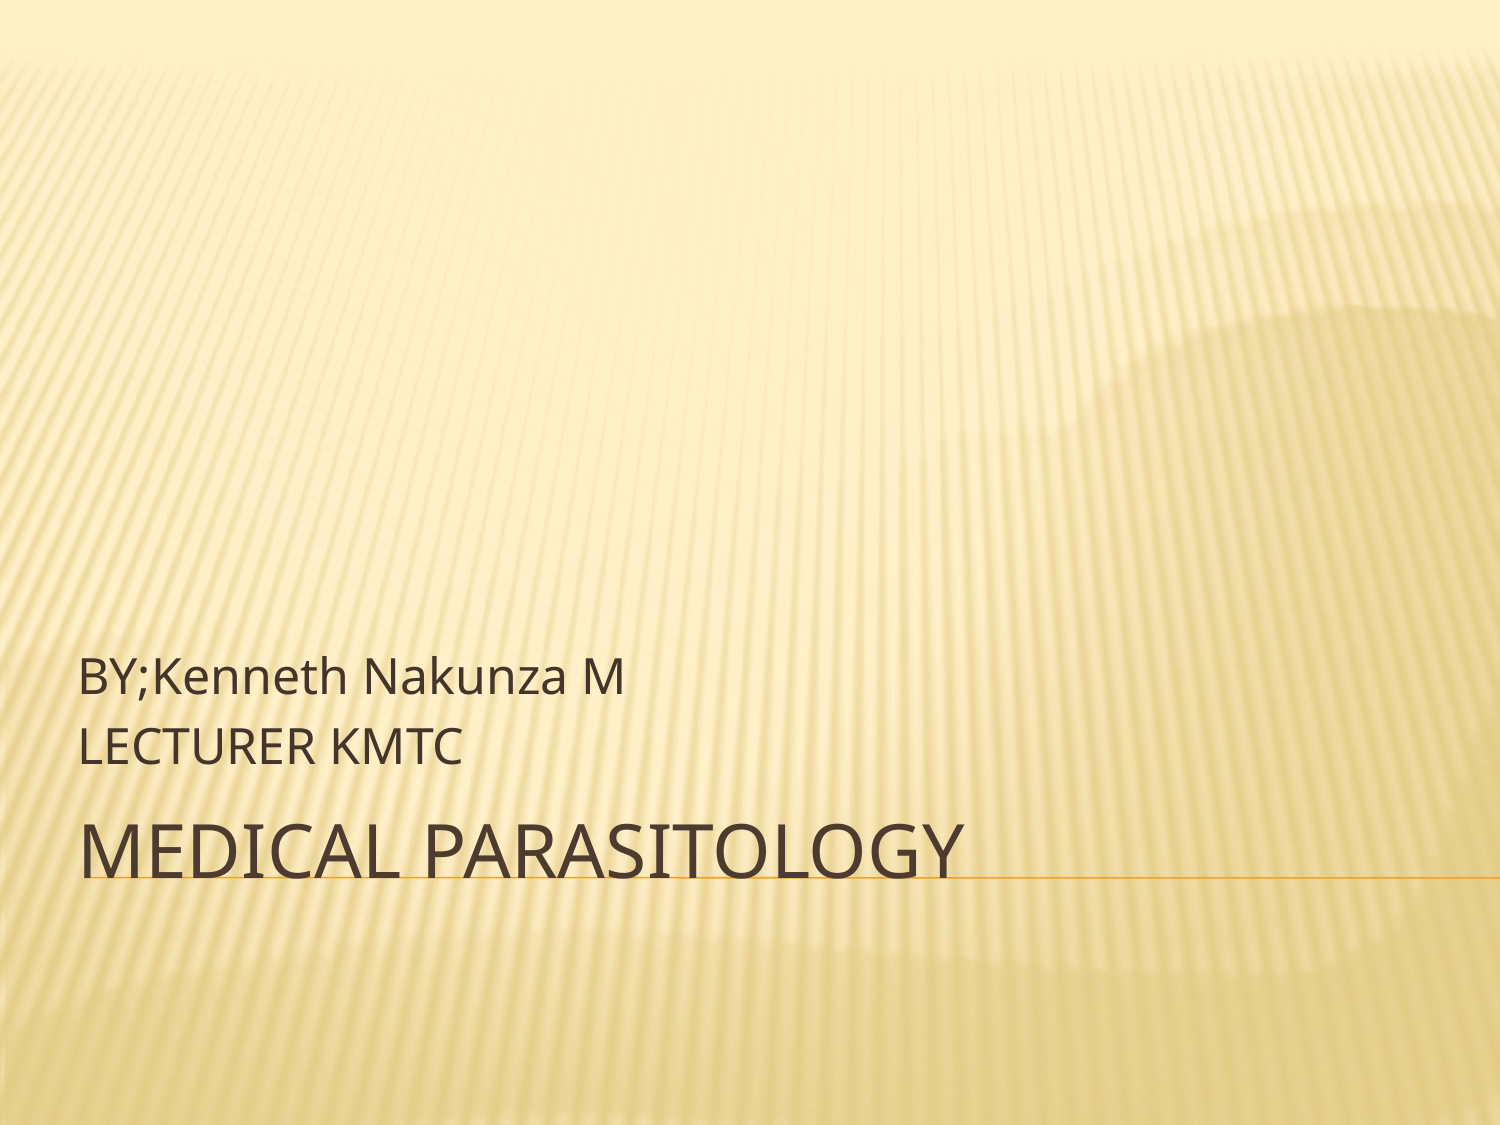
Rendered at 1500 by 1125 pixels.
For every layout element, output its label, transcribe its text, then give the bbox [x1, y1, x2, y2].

subtitle BY;Kenneth Nakunza M LECTURER KMTC [62, 637, 1450, 788]
title MEDICAL PARASITOLOGY [62, 796, 1450, 997]
